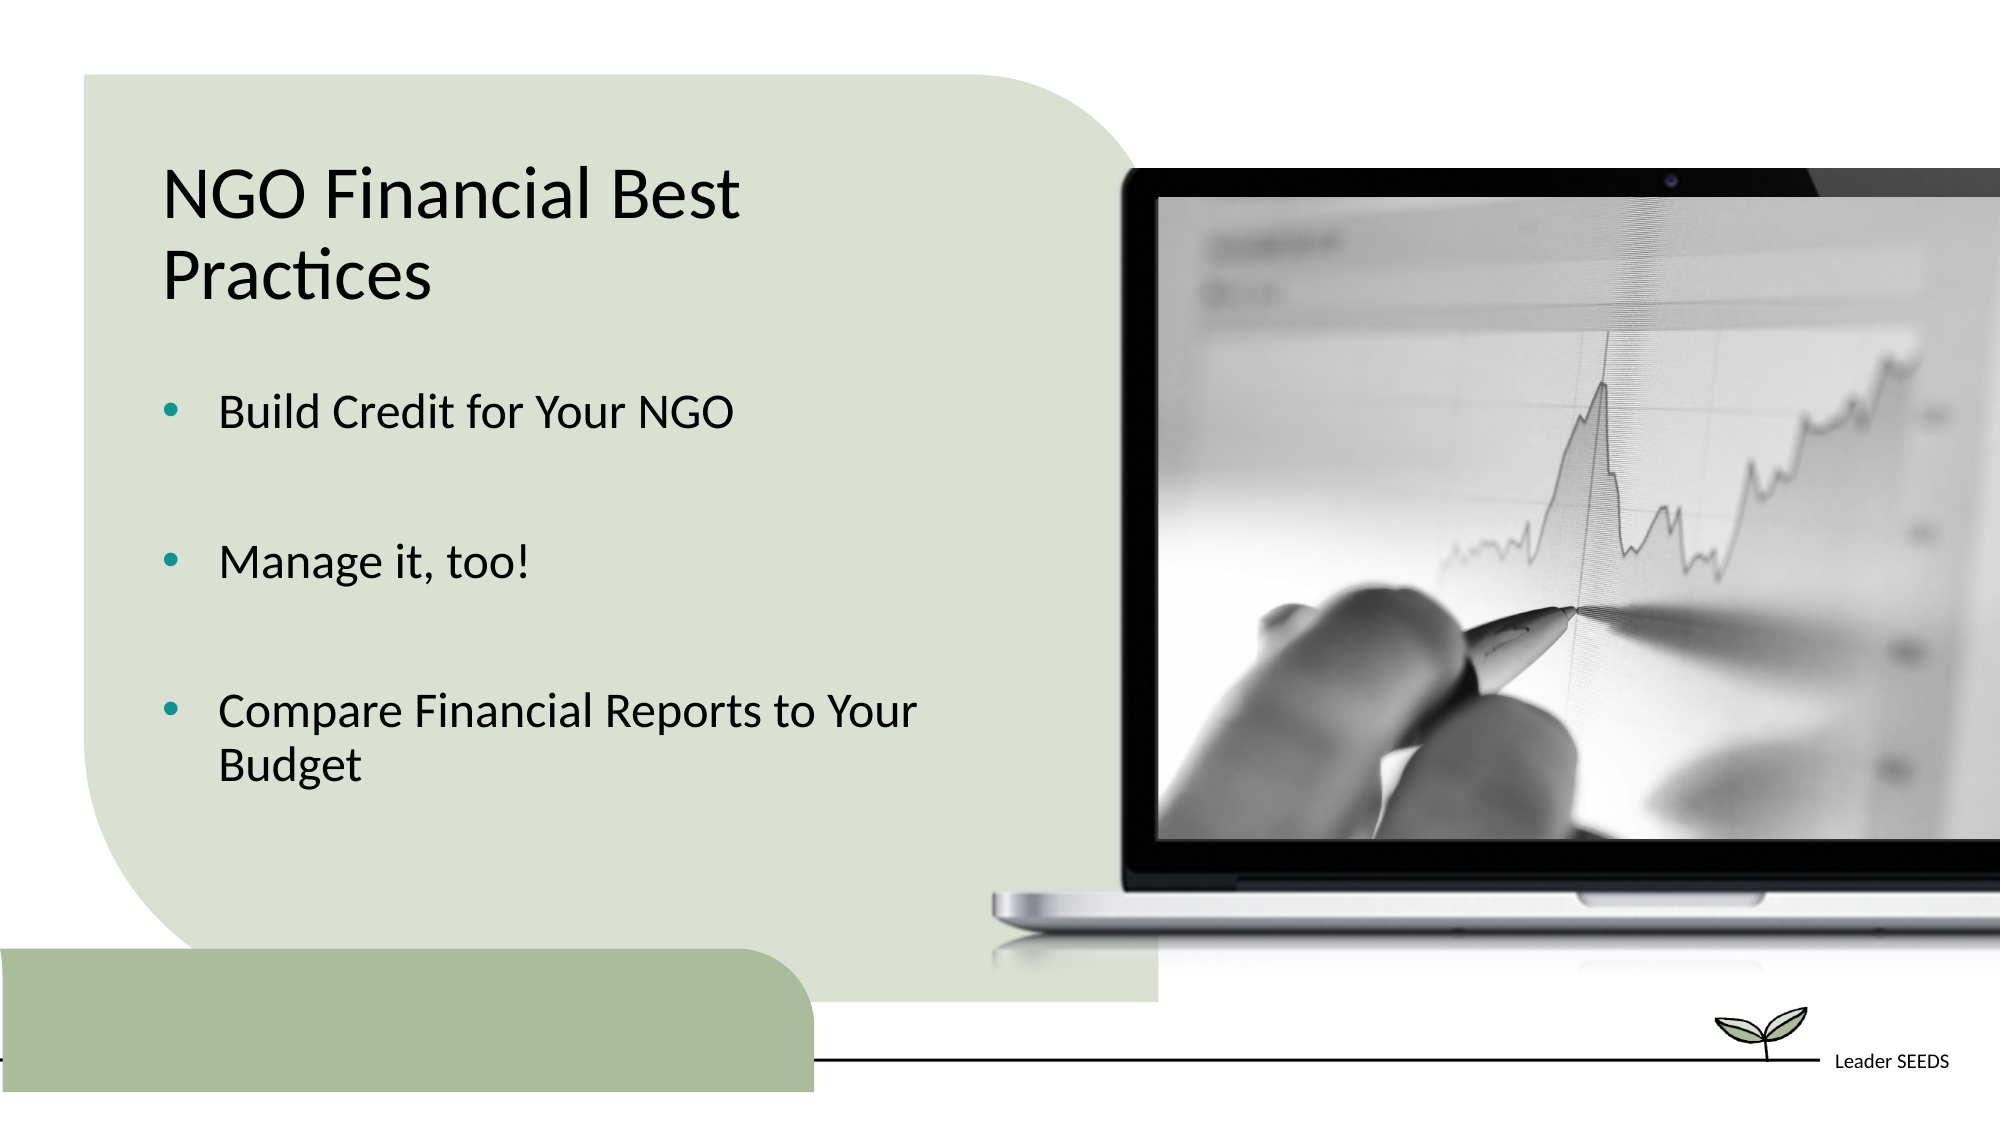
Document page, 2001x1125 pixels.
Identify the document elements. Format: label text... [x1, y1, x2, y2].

picture [900, 168, 2000, 1051]
list Build Credit for Your NGO Manage it, too! Compare Financial Reports to Your Budget [147, 377, 946, 918]
list NGO Financial Best Practices [147, 146, 967, 309]
